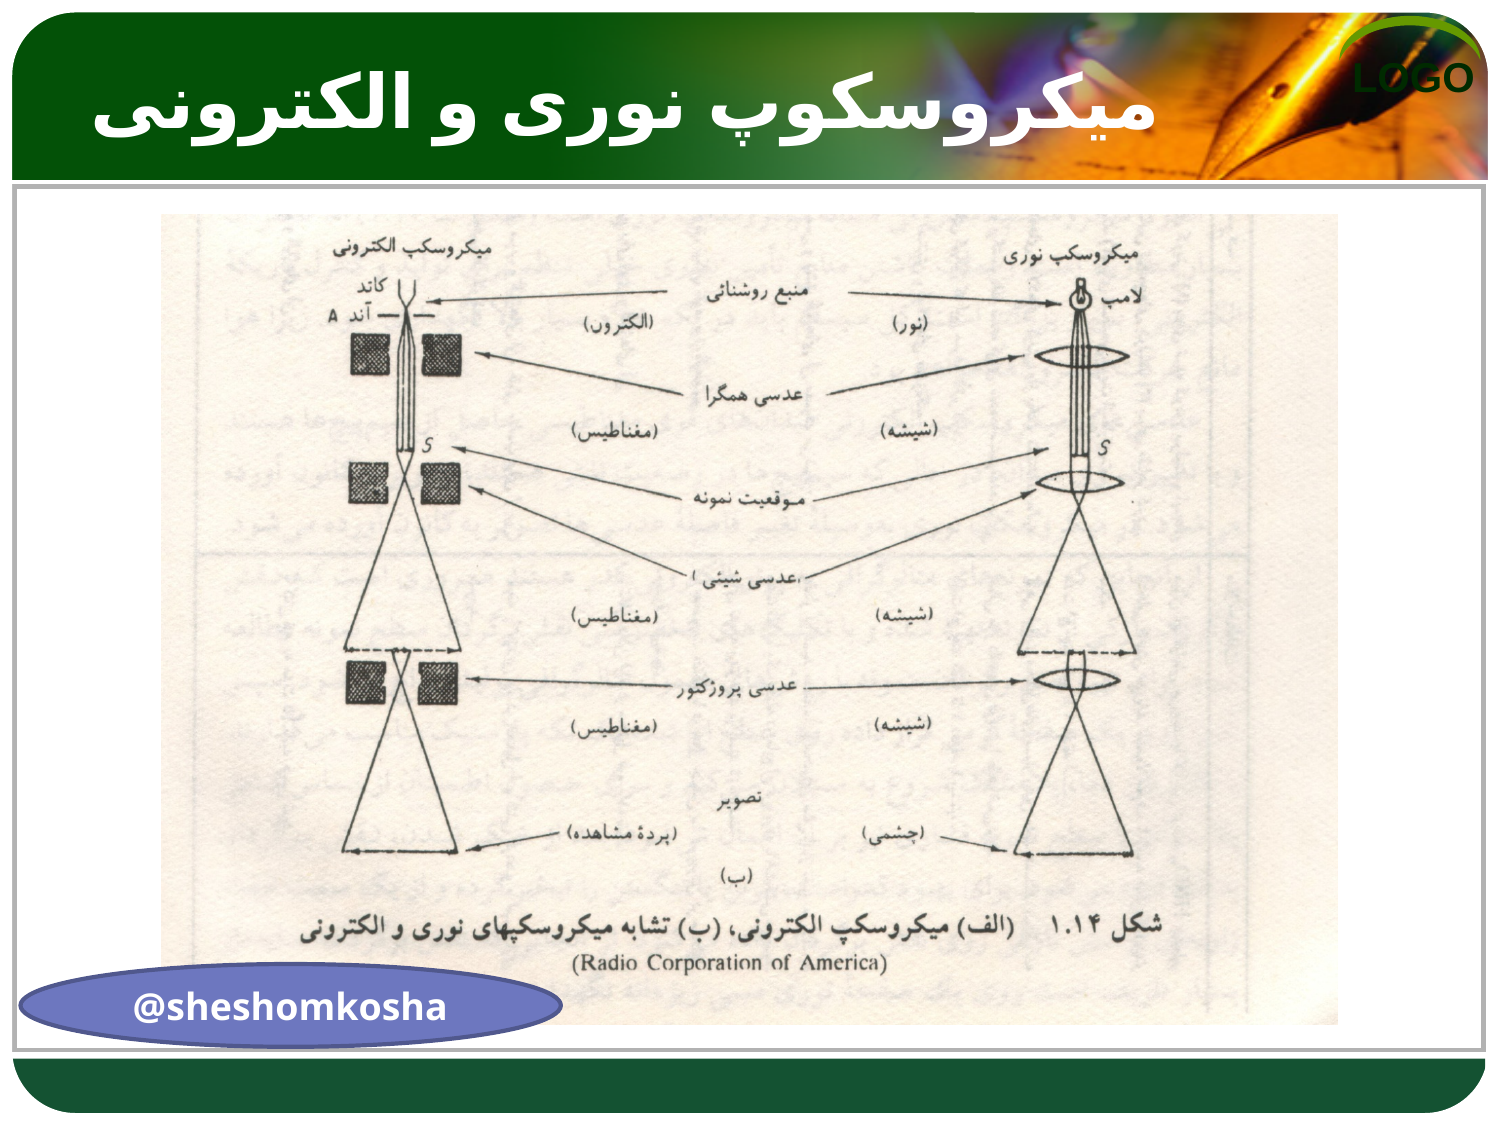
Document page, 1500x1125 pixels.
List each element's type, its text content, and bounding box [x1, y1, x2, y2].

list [161, 213, 1339, 1026]
text_box @sheshomkosha [18, 967, 493, 1049]
picture [13, 13, 1487, 180]
title میکروسکوپ نوری و الکترونی [75, 52, 1413, 145]
